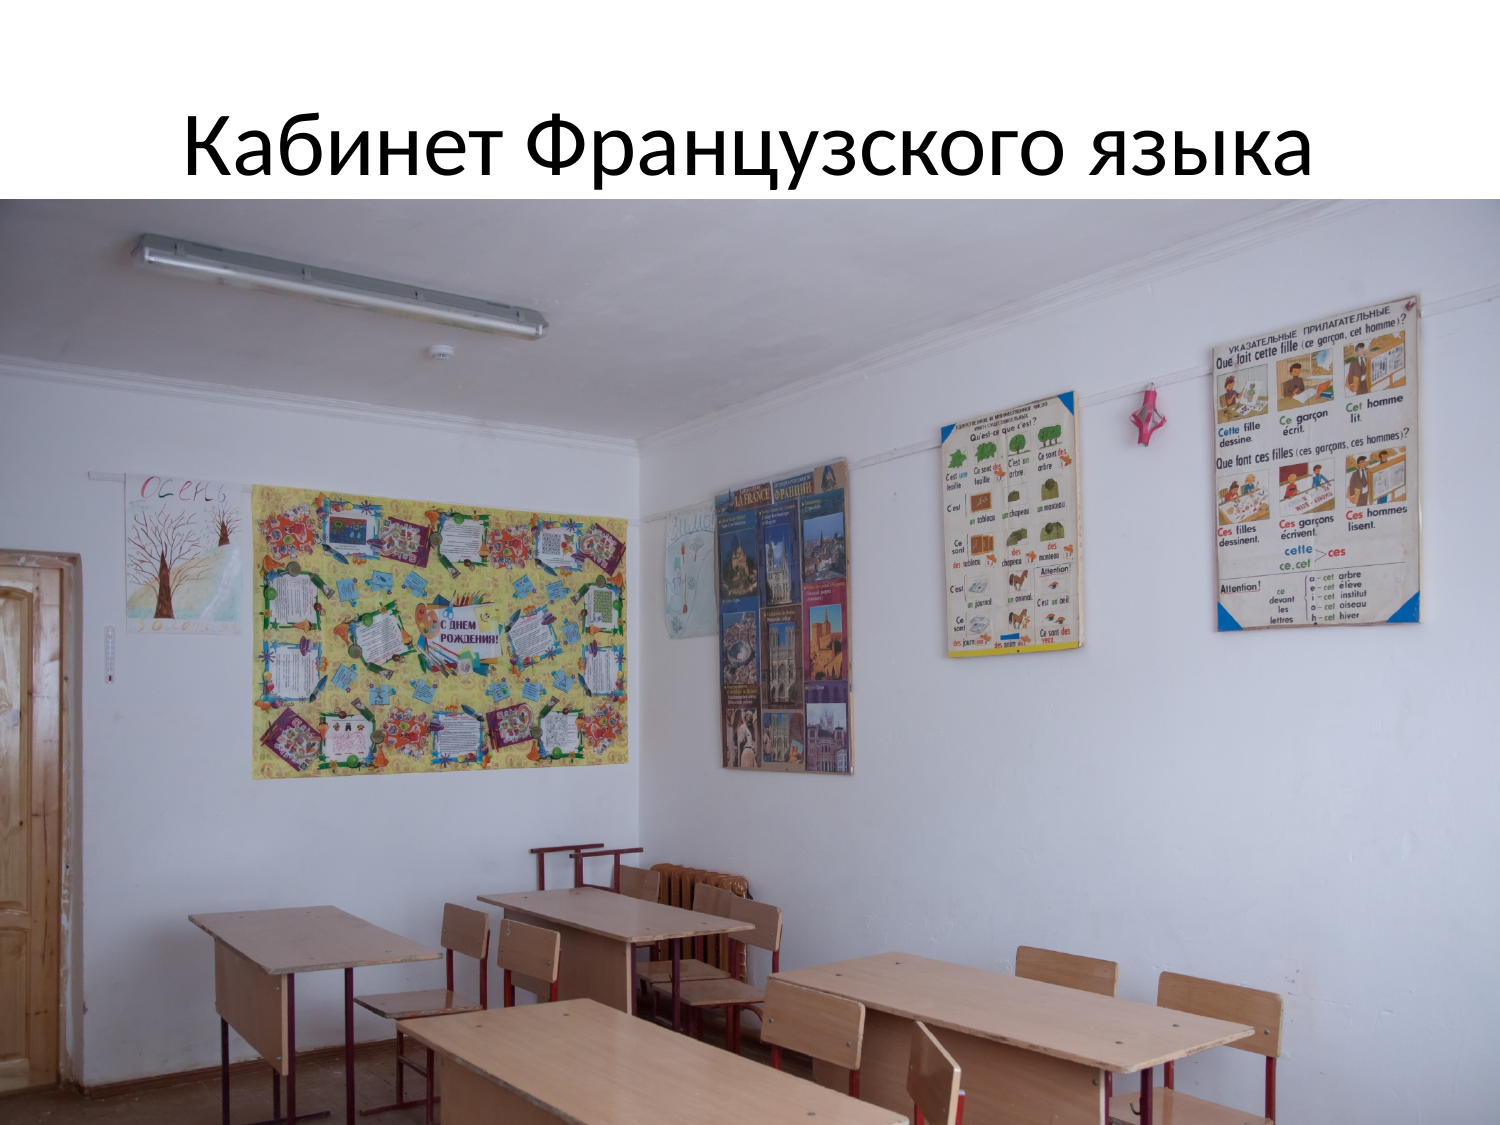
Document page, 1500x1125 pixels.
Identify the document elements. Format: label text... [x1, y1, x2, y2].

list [0, 198, 1500, 1125]
title Кабинет Французского языка [75, 45, 1425, 197]
